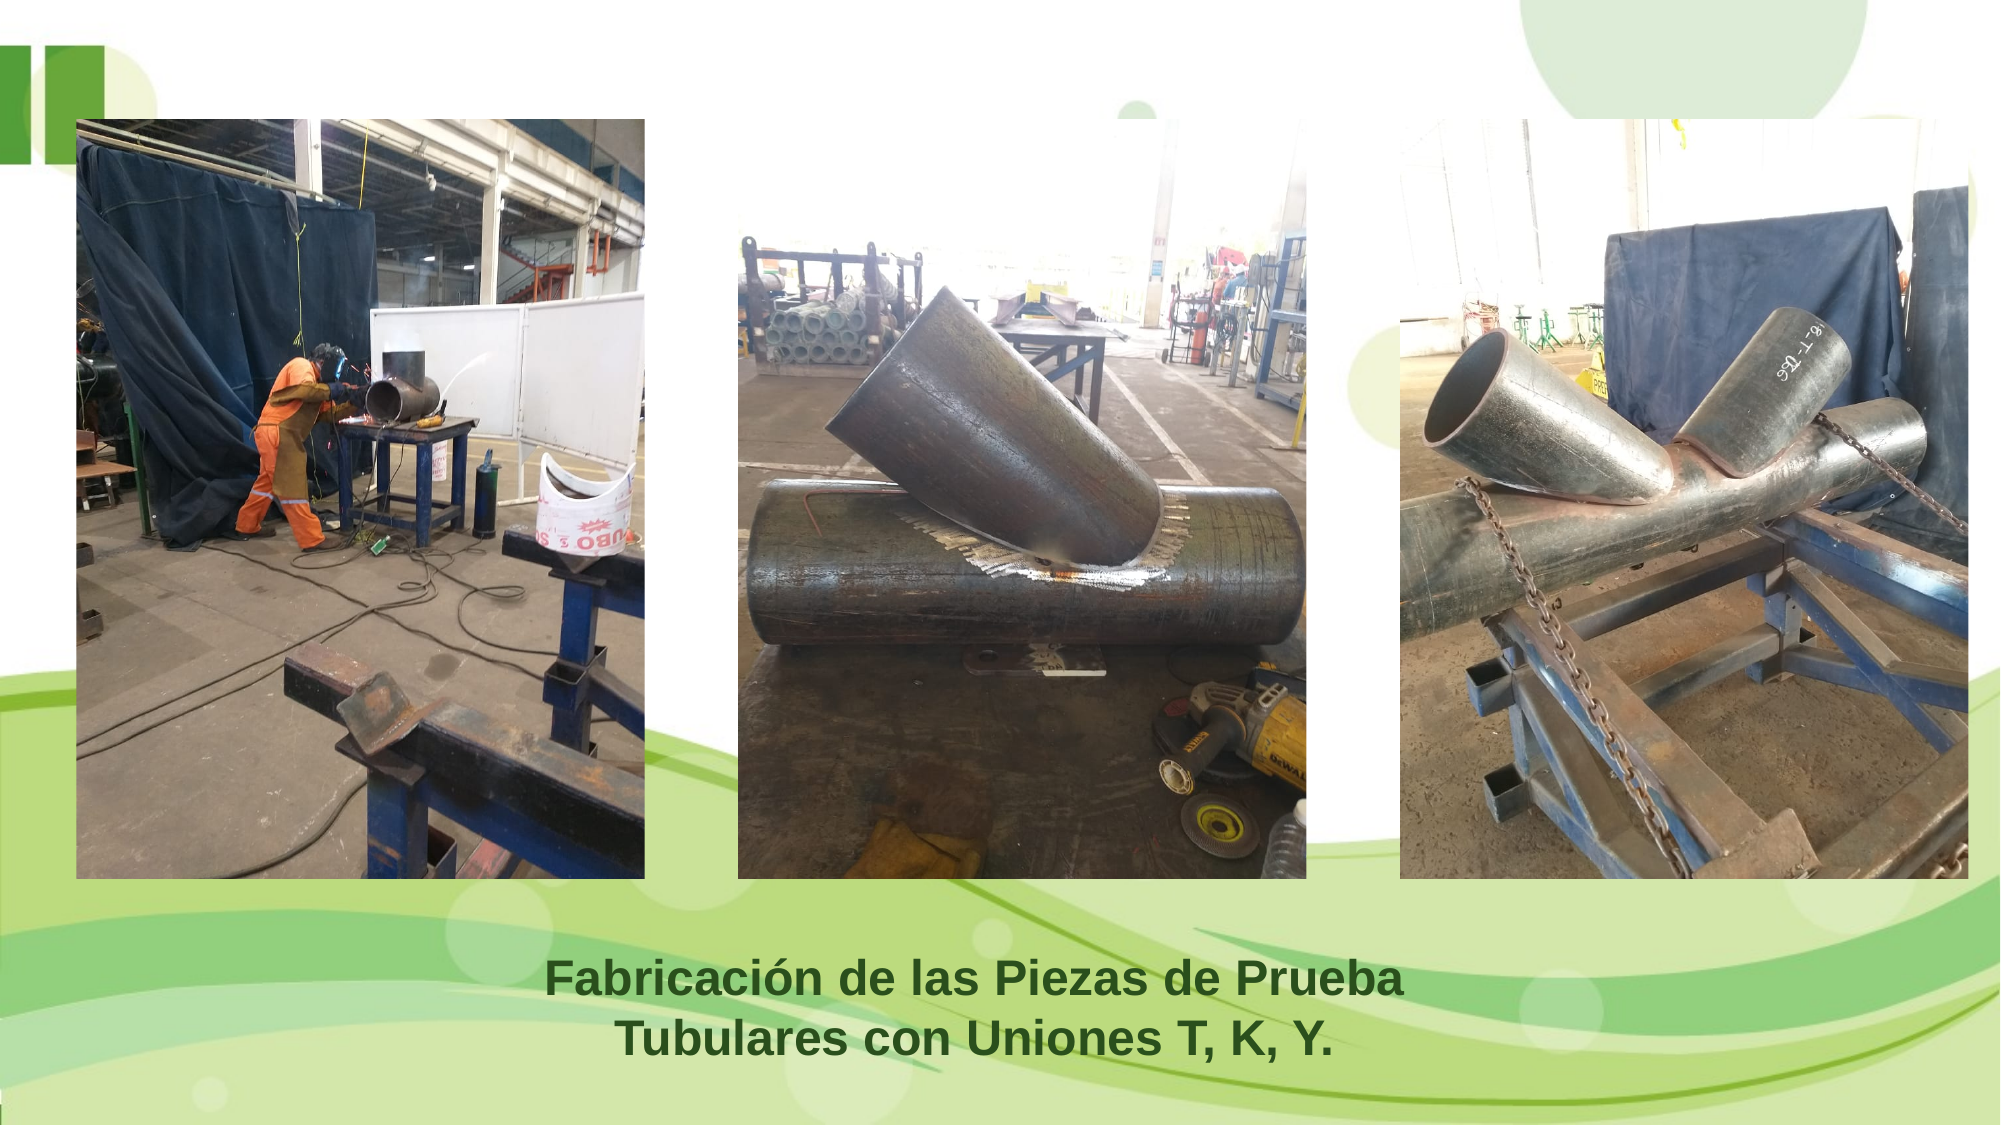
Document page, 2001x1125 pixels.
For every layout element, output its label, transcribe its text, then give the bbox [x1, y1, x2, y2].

picture [0, 0, 2001, 1125]
text_box Fabricación de las Piezas de Prueba Tubulares con Uniones T, K, Y. [516, 937, 1434, 1073]
text_box [1400, 119, 1969, 879]
text_box [76, 119, 645, 879]
text_box [738, 119, 1307, 879]
